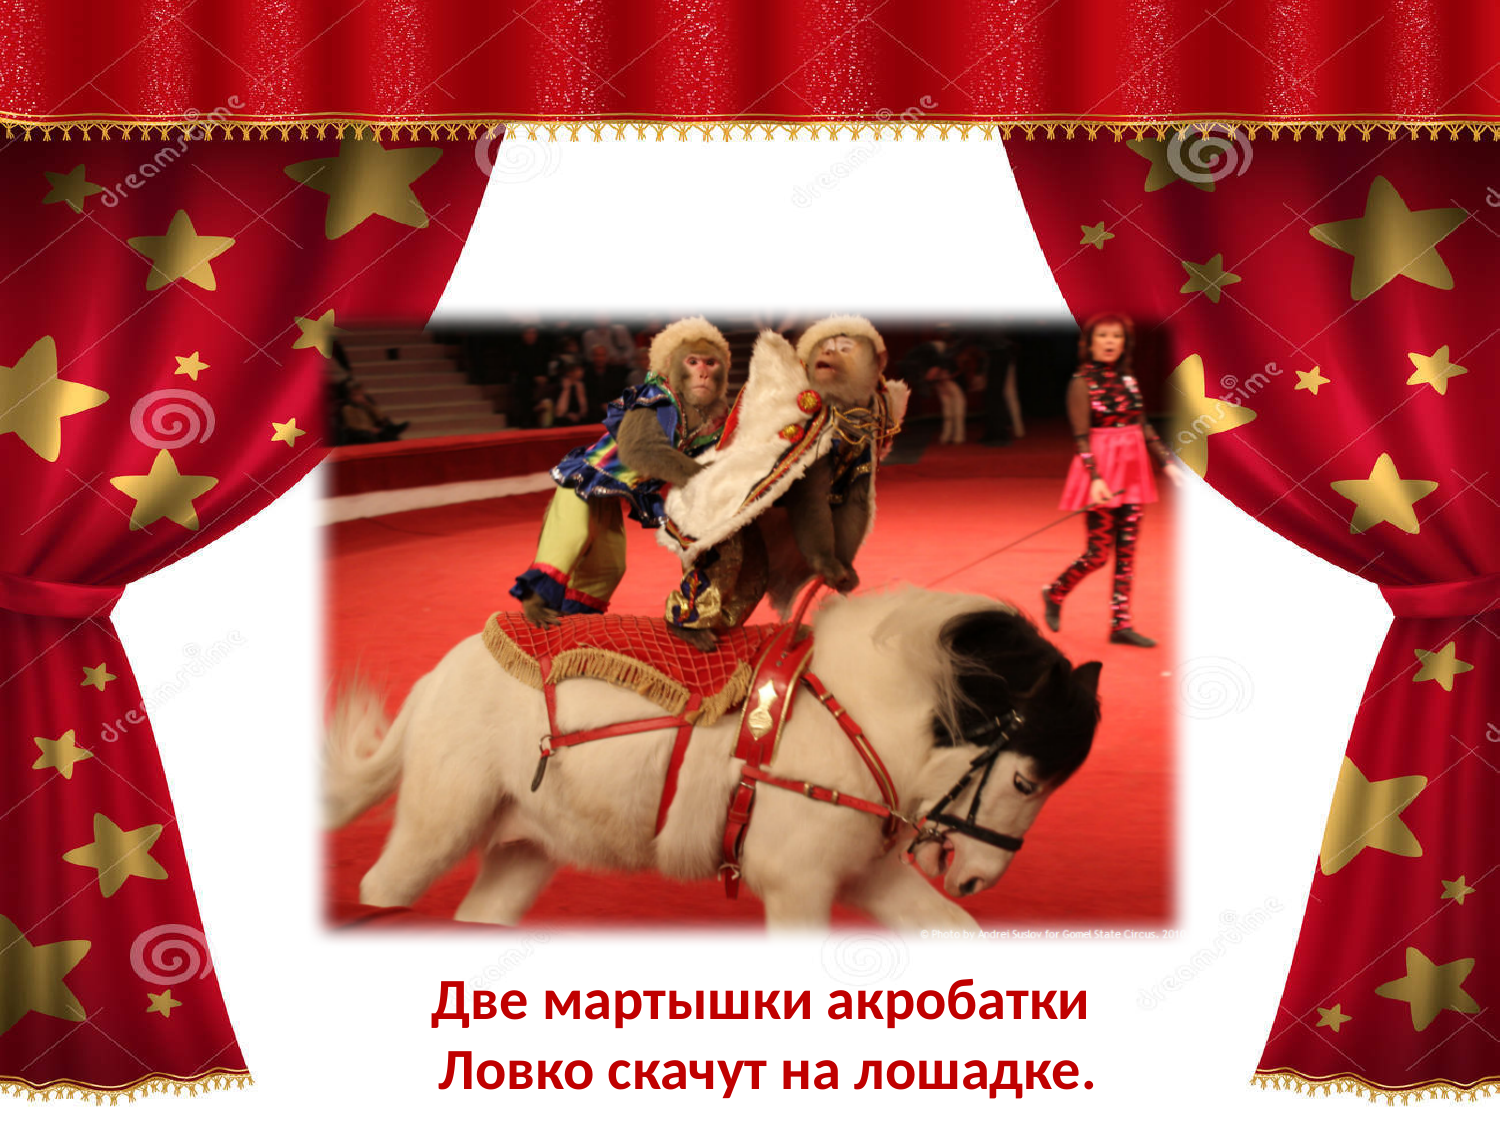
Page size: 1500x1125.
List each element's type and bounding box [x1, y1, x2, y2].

picture [0, 0, 1500, 1125]
list [305, 302, 1194, 948]
